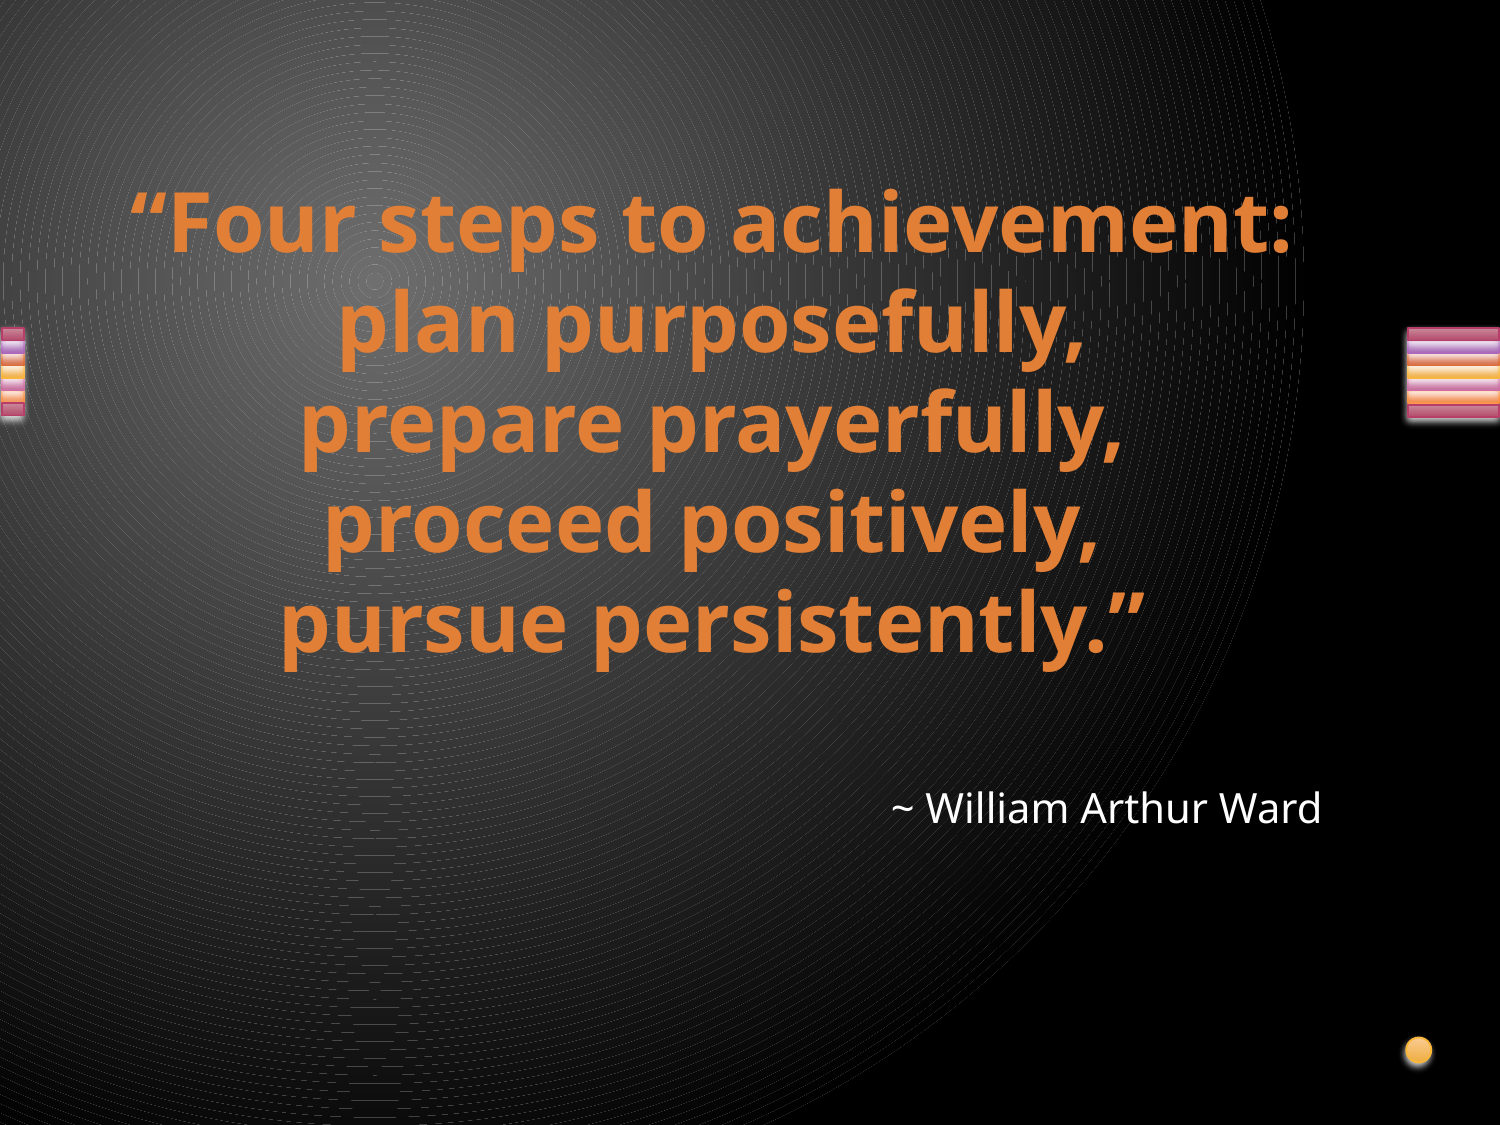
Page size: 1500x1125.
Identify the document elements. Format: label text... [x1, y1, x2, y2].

title “Four steps to achievement: plan purposefully, prepare prayerfully, proceed positively, pursue persistently.” [37, 275, 1388, 463]
text_box ~ William Arthur Ward [174, 774, 1338, 988]
